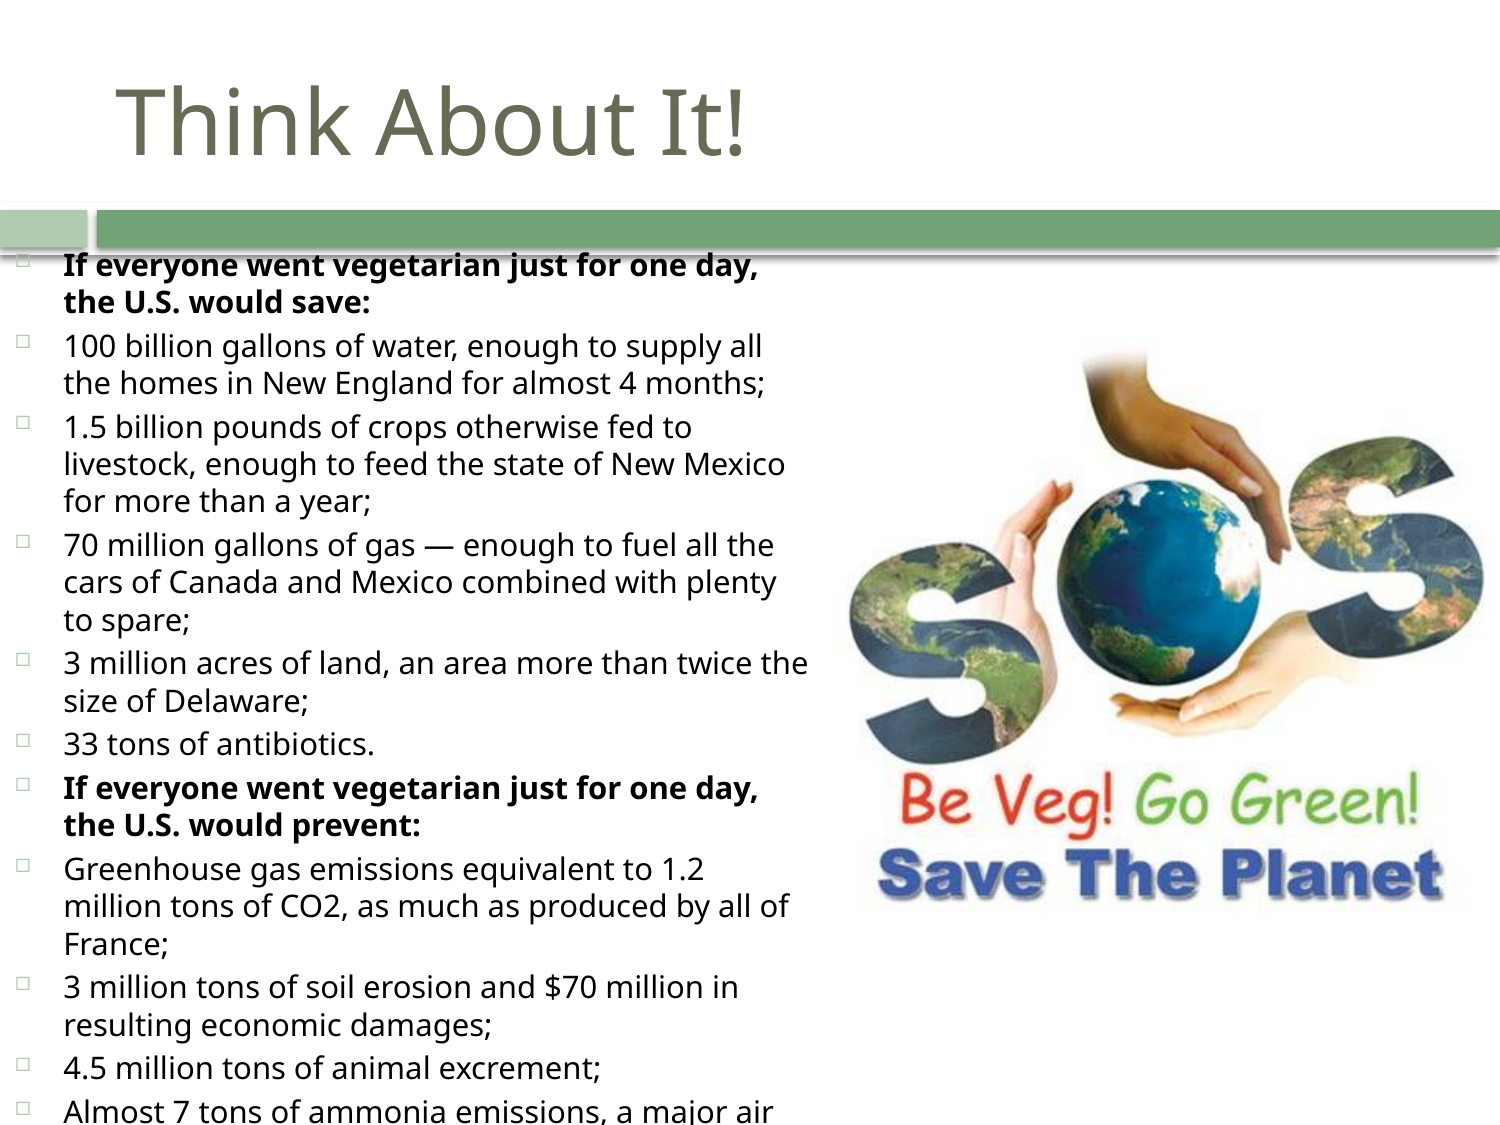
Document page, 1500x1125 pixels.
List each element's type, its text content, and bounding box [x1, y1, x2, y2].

list If everyone went vegetarian just for one day, the U.S. would save: 100 billion gallons of water, enough to supply all the homes in New England for almost 4 months; 1.5 billion pounds of crops otherwise fed to livestock, enough to feed the state of New Mexico for more than a year; 70 million gallons of gas — enough to fuel all the cars of Canada and Mexico combined with plenty to spare; 3 million acres of land, an area more than twice the size of Delaware; 33 tons of antibiotics. If everyone went vegetarian just for one day, the U.S. would prevent: Greenhouse gas emissions equivalent to 1.2 million tons of CO2, as much as produced by all of France; 3 million tons of soil erosion and $70 million in resulting economic damages; 4.5 million tons of animal excrement; Almost 7 tons of ammonia emissions, a major air pollutant. [0, 237, 825, 1125]
picture [809, 337, 1500, 938]
title Think About It! [100, 37, 1438, 200]
